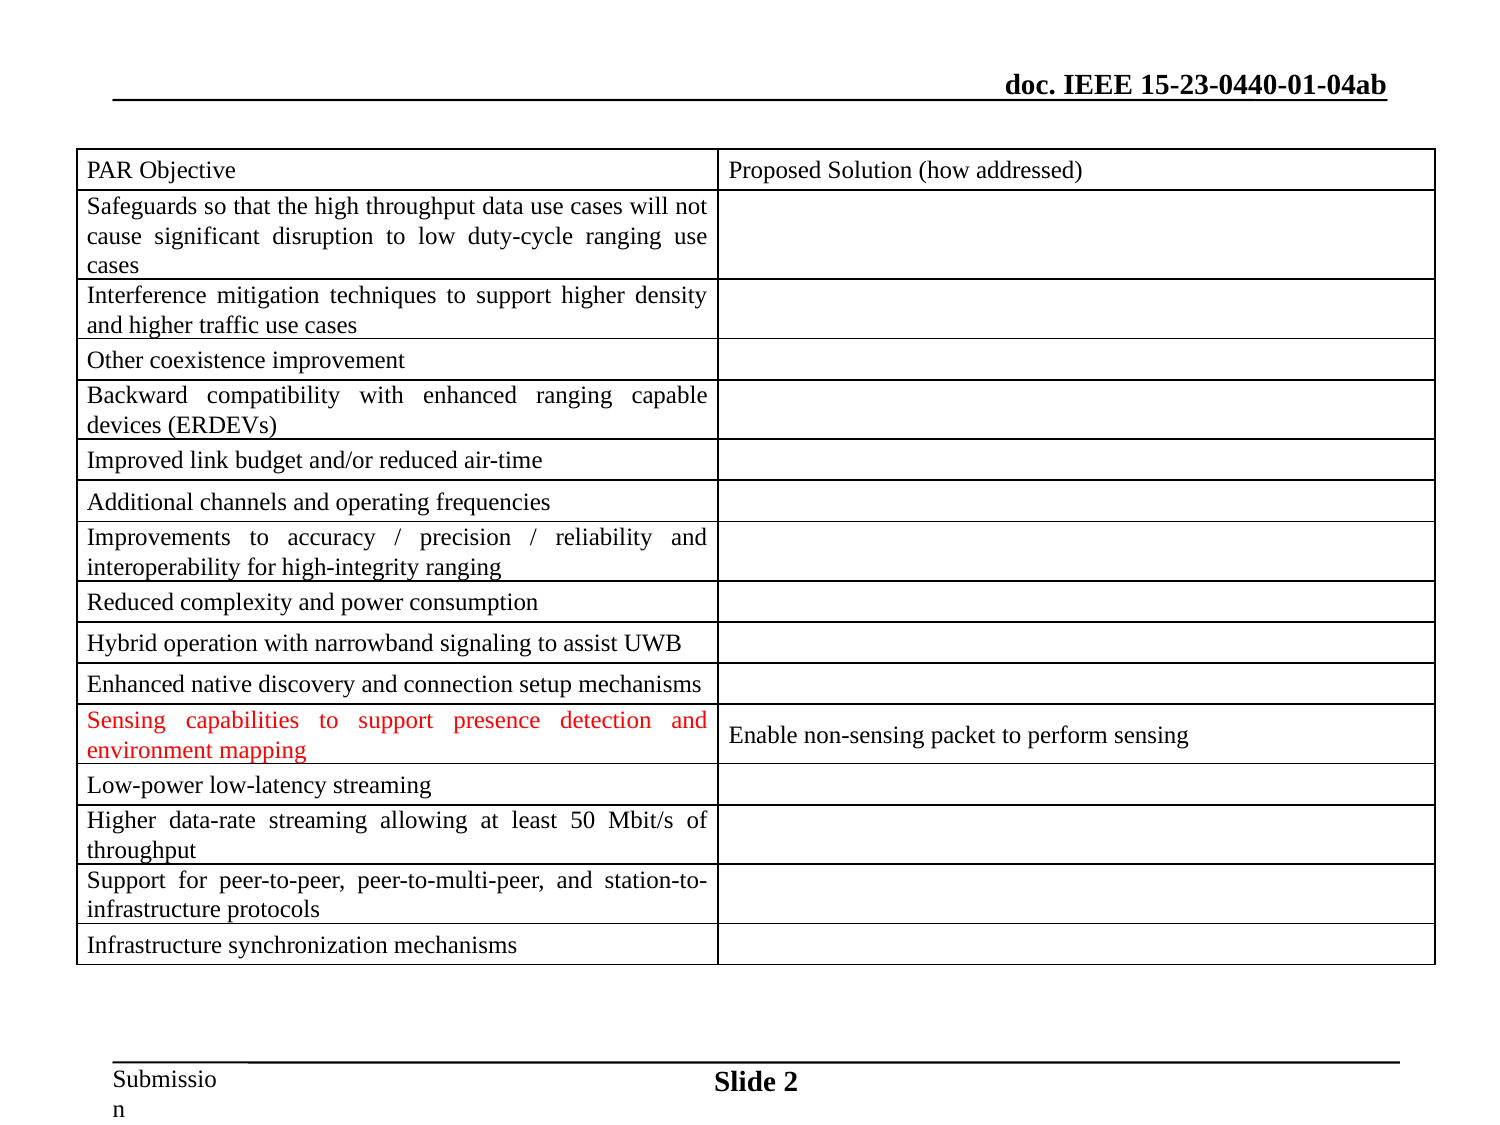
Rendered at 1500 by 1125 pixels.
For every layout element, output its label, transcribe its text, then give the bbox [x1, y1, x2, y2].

table_cell Support for peer-to-peer, peer-to-multi-peer, and station-to-infrastructure protocols [78, 865, 717, 923]
table_cell [719, 623, 1434, 662]
table_cell [719, 481, 1434, 521]
table_header Proposed Solution (how addressed) [719, 150, 1434, 189]
table_cell [719, 865, 1434, 923]
table_cell Enhanced native discovery and connection setup mechanisms [78, 664, 717, 703]
table_cell [719, 582, 1434, 621]
table_cell [719, 764, 1434, 804]
table_cell Backward compatibility with enhanced ranging capable devices (ERDEVs) [78, 381, 717, 438]
table_cell Reduced complexity and power consumption [78, 582, 717, 621]
table_cell [719, 339, 1434, 379]
table_cell Higher data-rate streaming allowing at least 50 Mbit/s of throughput [78, 806, 717, 863]
table_cell [719, 191, 1434, 278]
table_cell [719, 440, 1434, 479]
table_cell Safeguards so that the high throughput data use cases will not cause significant disruption to low duty-cycle ranging use cases [78, 191, 717, 278]
table_cell [719, 664, 1434, 703]
table_cell [719, 381, 1434, 438]
table_cell [719, 924, 1434, 964]
table_cell [719, 522, 1434, 580]
table_cell Other coexistence improvement [78, 339, 717, 379]
table_cell Low-power low-latency streaming [78, 764, 717, 804]
table_cell Improved link budget and/or reduced air-time [78, 440, 717, 479]
table_cell Sensing capabilities to support presence detection and environment mapping [78, 705, 717, 763]
slide_number Slide 2 [712, 1062, 800, 1093]
table_cell Enable non-sensing packet to perform sensing [719, 705, 1434, 763]
table_cell [719, 280, 1434, 338]
table_cell [719, 806, 1434, 863]
table_cell Infrastructure synchronization mechanisms [78, 924, 717, 964]
table_cell Interference mitigation techniques to support higher density and higher traffic use cases [78, 280, 717, 338]
table_header PAR Objective [78, 150, 717, 189]
table_cell Hybrid operation with narrowband signaling to assist UWB [78, 623, 717, 662]
table_cell Improvements to accuracy / precision / reliability and interoperability for high-integrity ranging [78, 522, 717, 580]
table_cell Additional channels and operating frequencies [78, 481, 717, 521]
